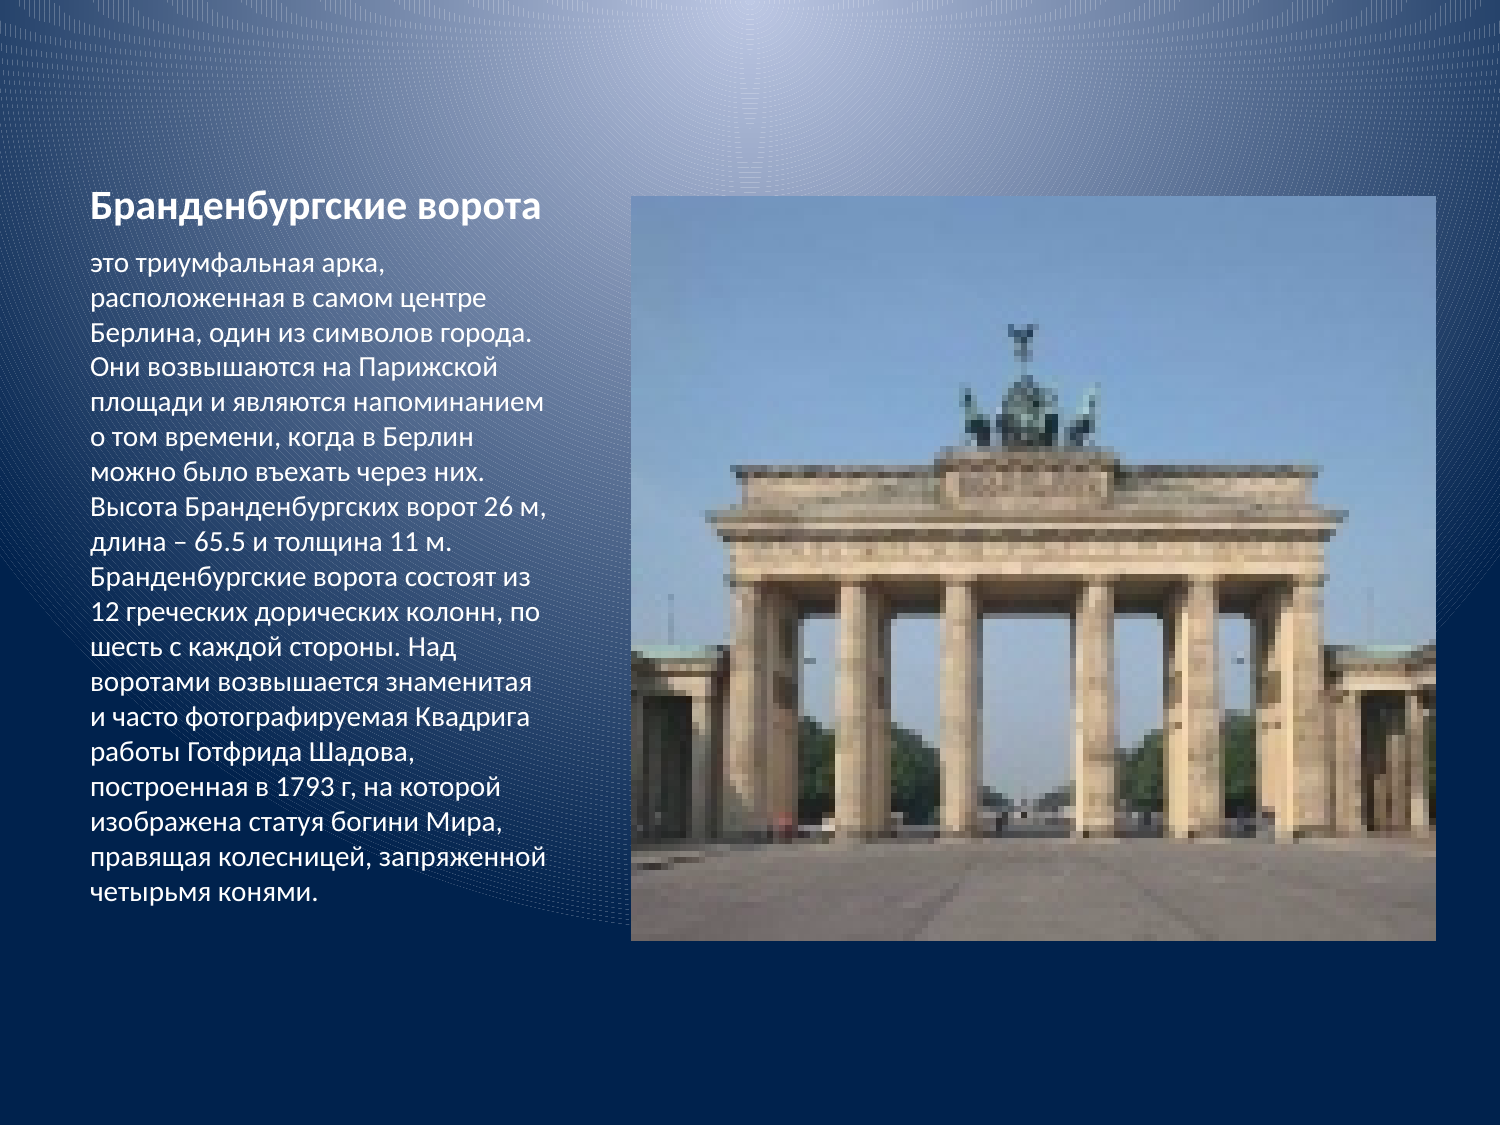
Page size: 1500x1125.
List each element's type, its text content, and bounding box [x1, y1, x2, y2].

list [631, 196, 1436, 941]
title Бранденбургские ворота [75, 44, 569, 235]
list это триумфальная арка, расположенная в самом центре Берлина, один из символов города. Они возвышаются на Парижской площади и являются напоминанием о том времени, когда в Берлин можно было въехать через них. Высота Бранденбургских ворот 26 м, длина – 65.5 и толщина 11 м. Бранденбургские ворота состоят из 12 греческих дорических колонн, по шесть с каждой стороны. Над воротами возвышается знаменитая и часто фотографируемая Квадрига работы Готфрида Шадова, построенная в 1793 г, на которой изображена статуя богини Мира, правящая колесницей, запряженной четырьмя конями. [75, 235, 569, 1005]
